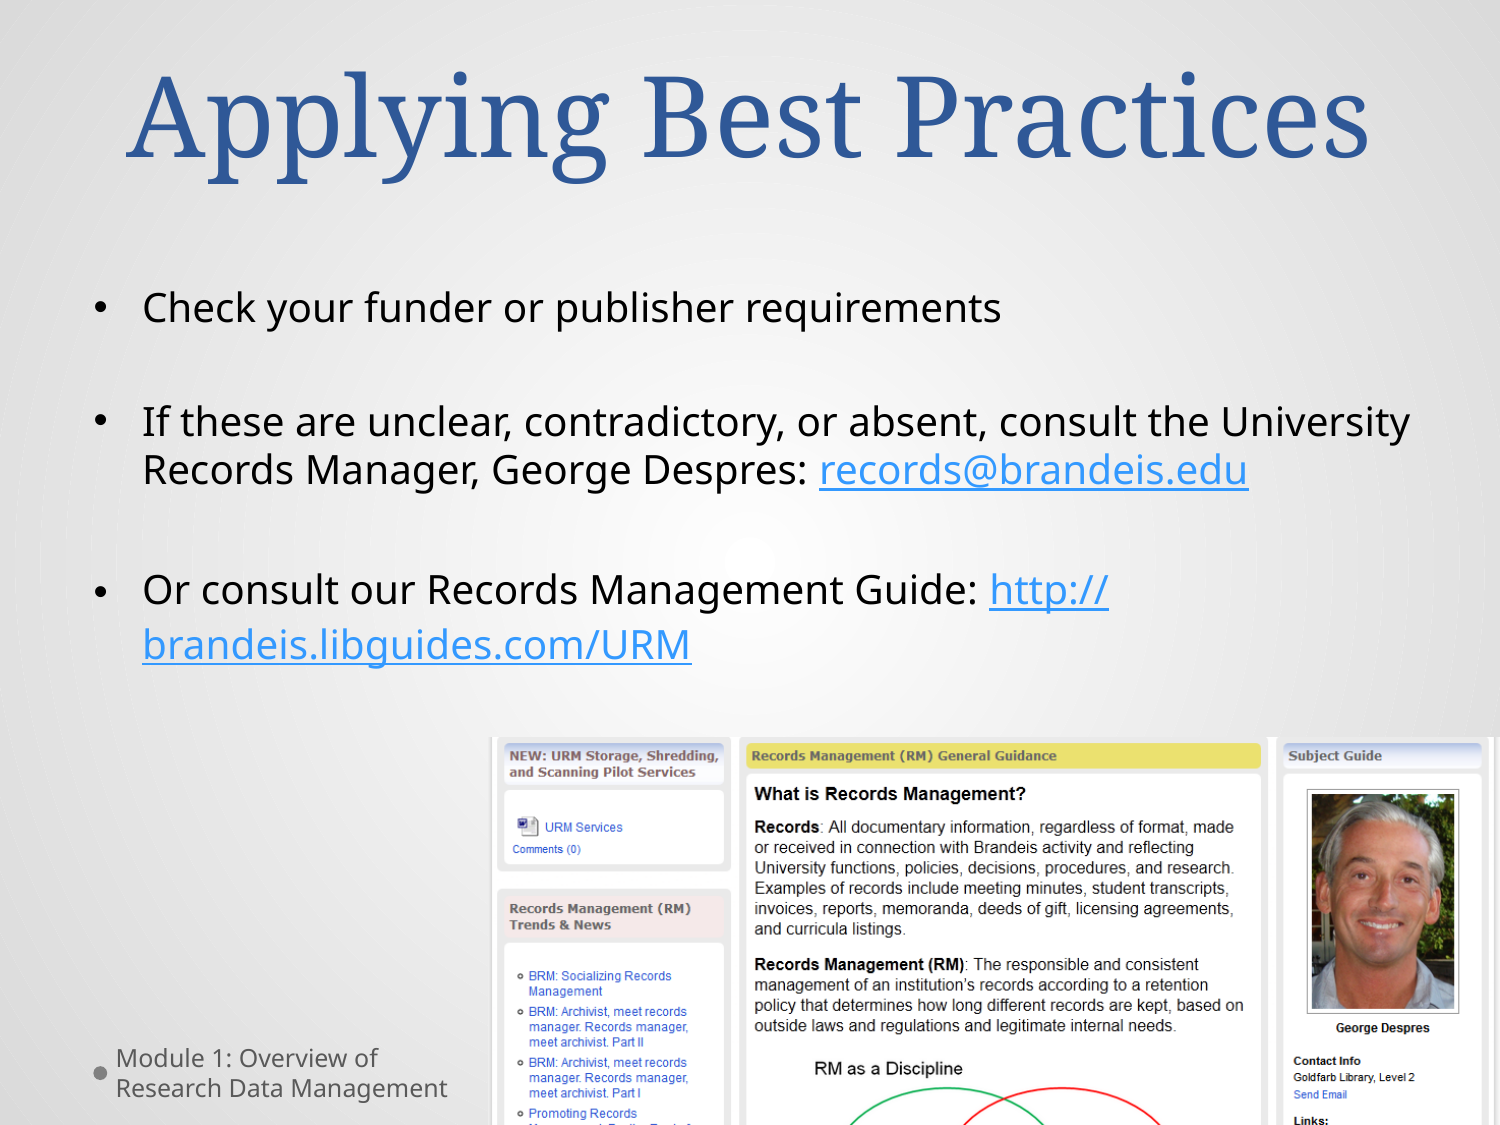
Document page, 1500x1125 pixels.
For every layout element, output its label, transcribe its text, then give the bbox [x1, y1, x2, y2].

footer Module 1: Overview of Research Data Management [108, 1042, 483, 1103]
title Applying Best Practices [75, 0, 1425, 188]
picture [488, 737, 1500, 1125]
list Check your funder or publisher requirements If these are unclear, contradictory, or absent, consult the University Records Manager, George Despres: records@brandeis.edu Or consult our Records Management Guide: http://brandeis.libguides.com/URM [78, 275, 1429, 738]
